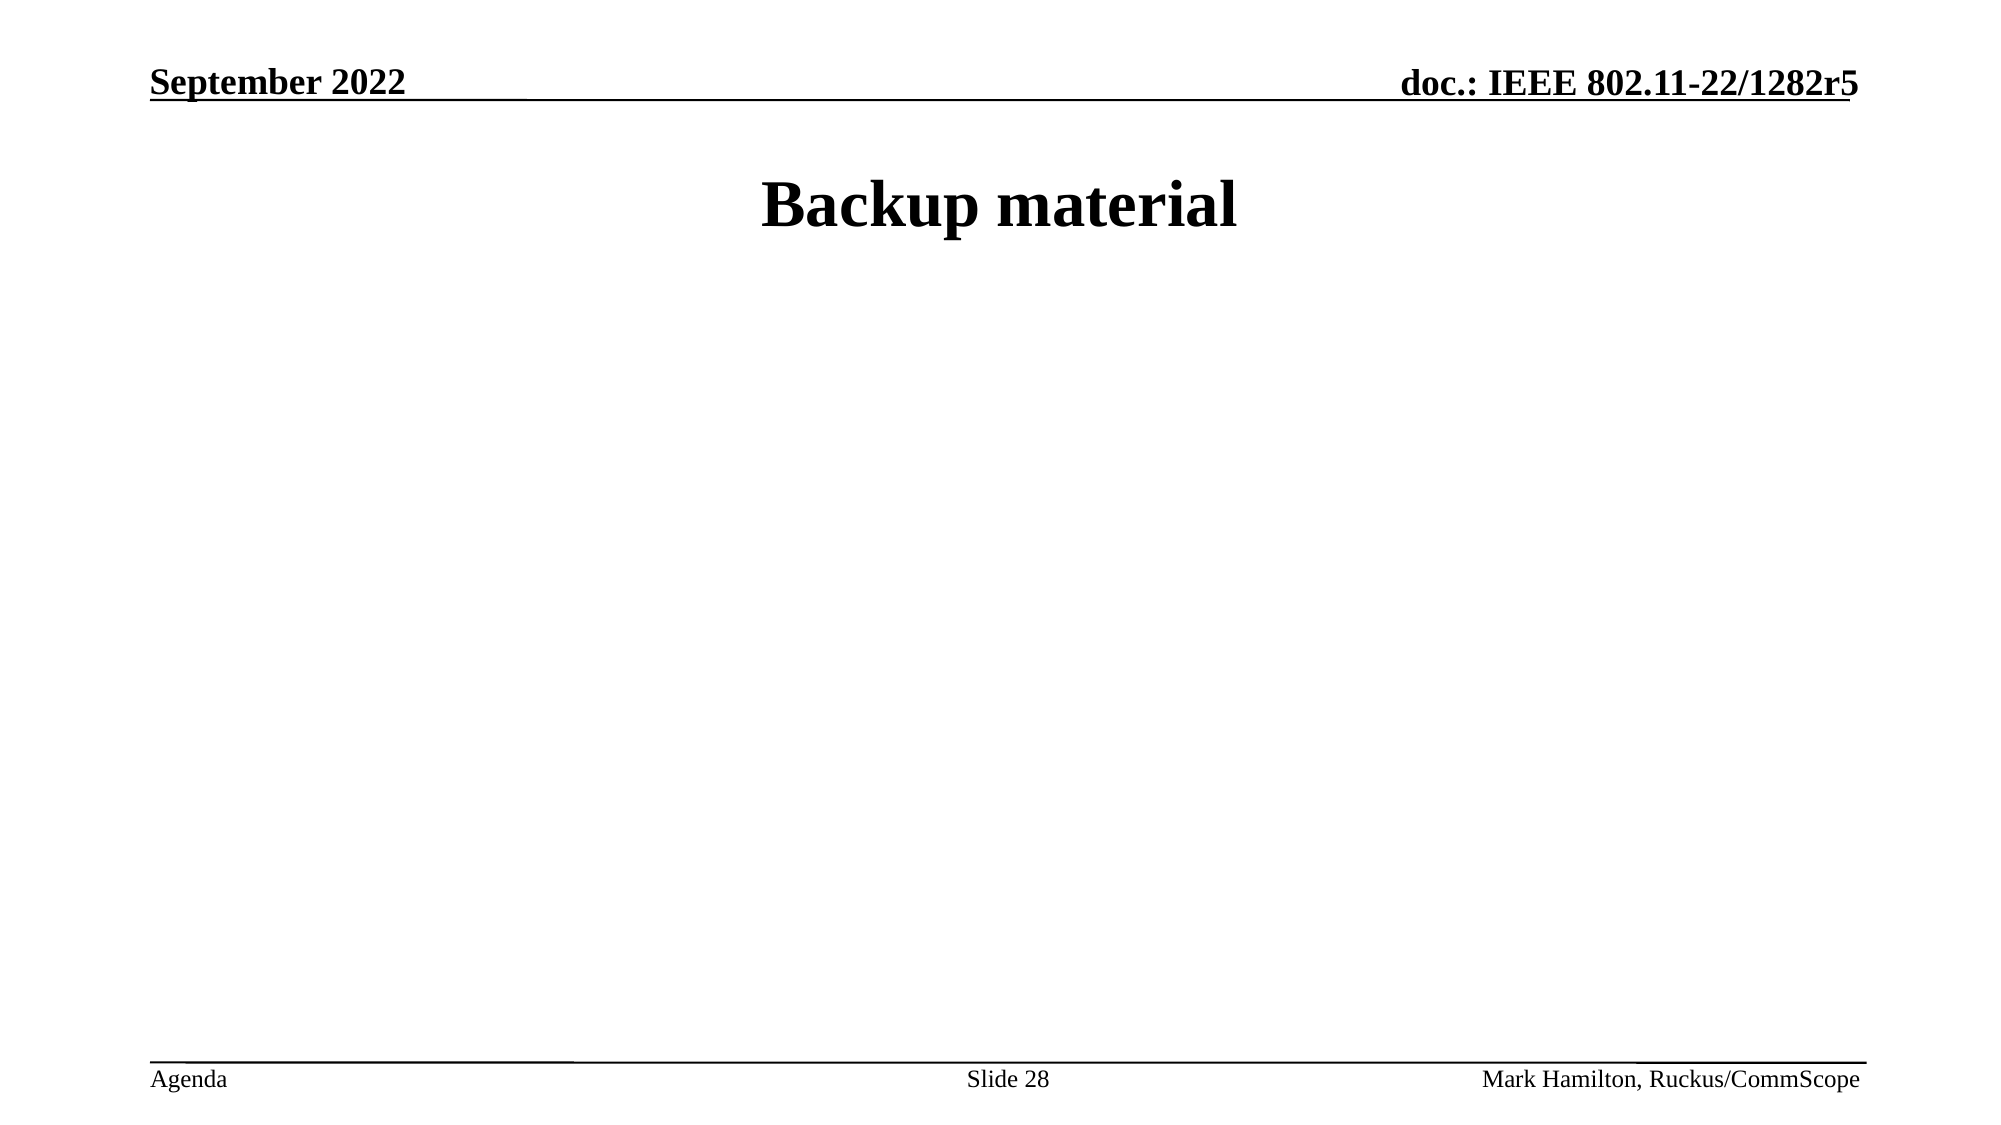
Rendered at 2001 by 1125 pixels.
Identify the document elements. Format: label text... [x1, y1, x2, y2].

title Backup material [149, 112, 1850, 288]
slide_number Slide 28 [950, 1061, 1067, 1123]
